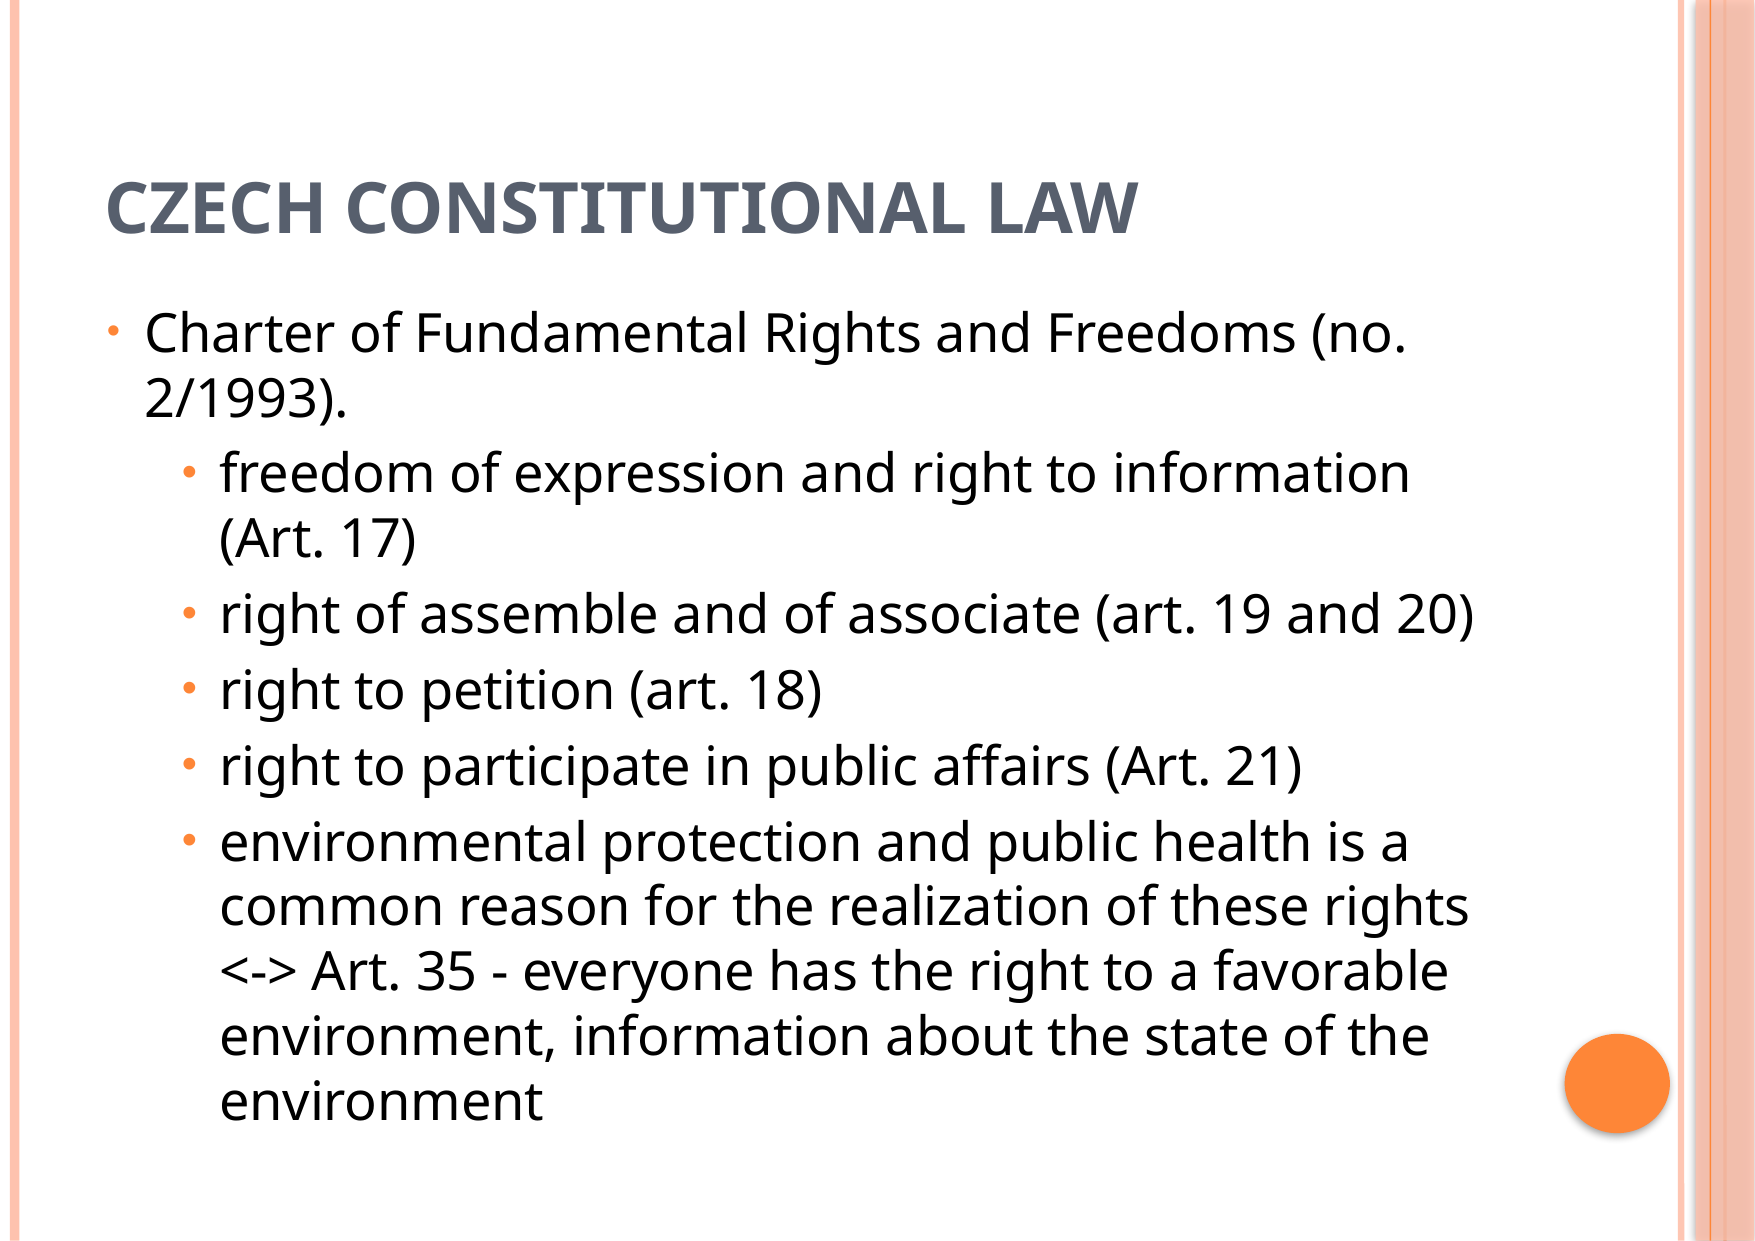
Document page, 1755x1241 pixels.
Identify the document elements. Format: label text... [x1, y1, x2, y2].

list Charter of Fundamental Rights and Freedoms (no. 2/1993). freedom of expression and right to information (Art. 17) right of assemble and of associate (art. 19 and 20) right to petition (art. 18) right to participate in public affairs (Art. 21) environmental protection and public health is a common reason for the realization of these rights <-> Art. 35 - everyone has the right to a favorable environment, information about the state of the environment [87, 289, 1521, 1172]
title Czech Constitutional Law [87, 49, 1521, 257]
